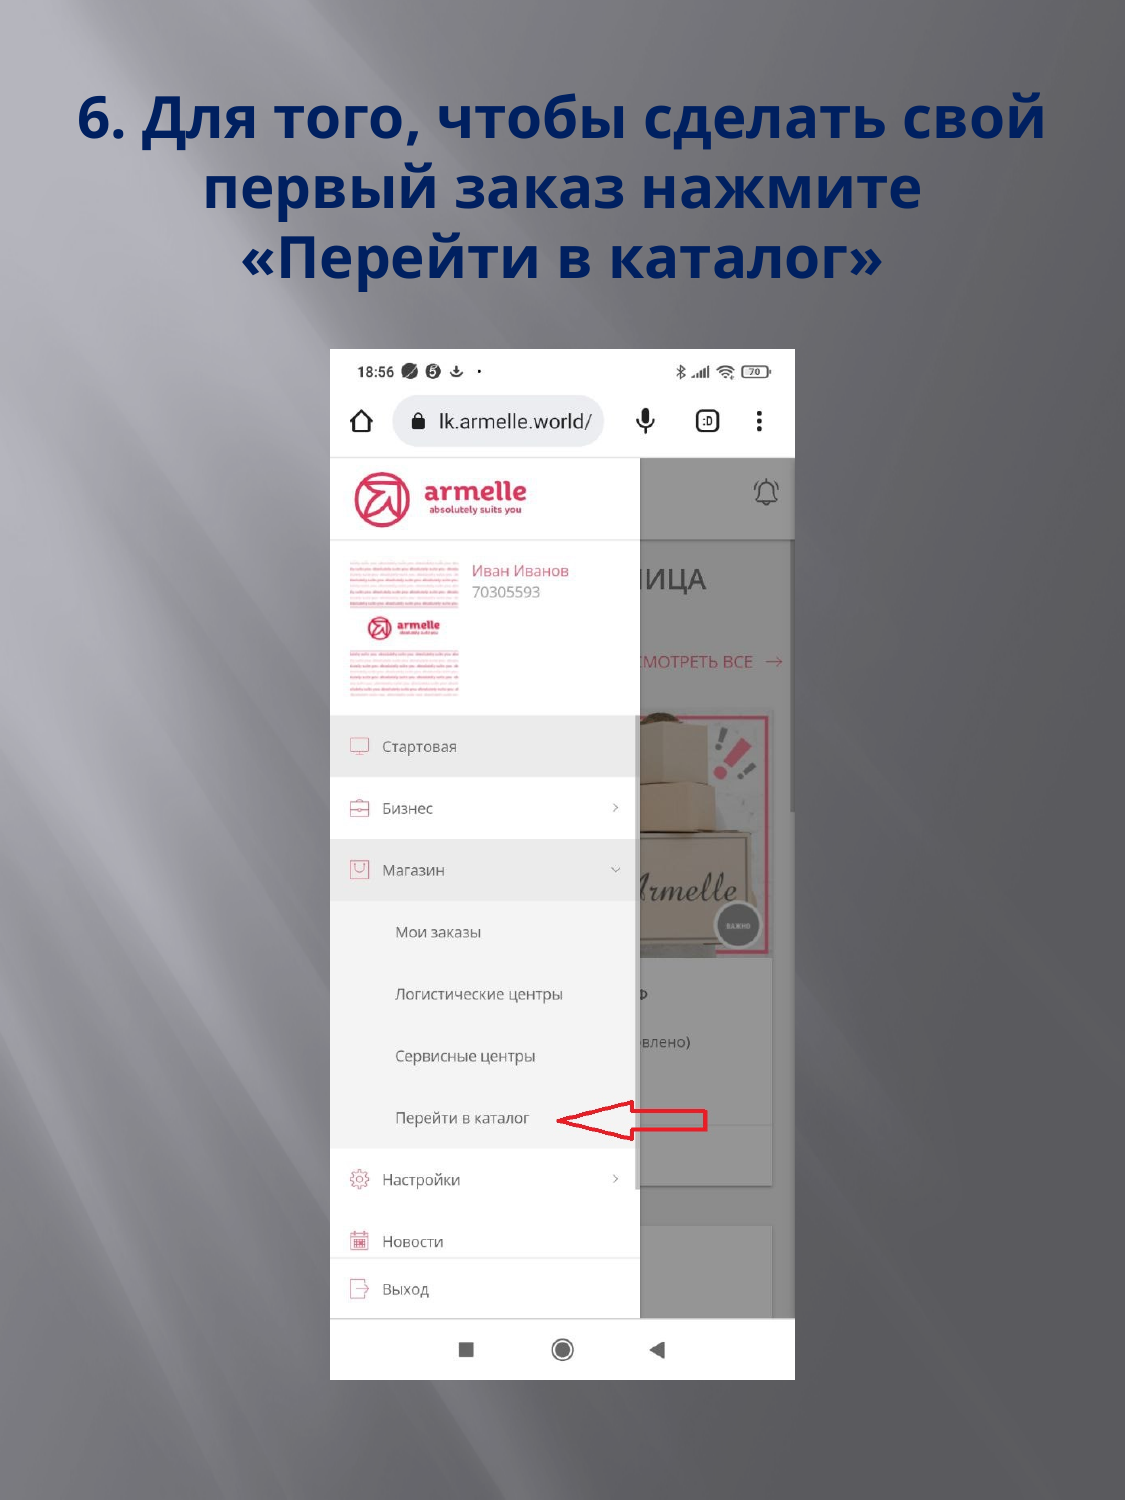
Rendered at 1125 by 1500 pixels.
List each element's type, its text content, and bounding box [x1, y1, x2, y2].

title 6. Для того, чтобы сделать свой первый заказ нажмите «Перейти в каталог» [56, 60, 1069, 310]
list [330, 349, 795, 1381]
